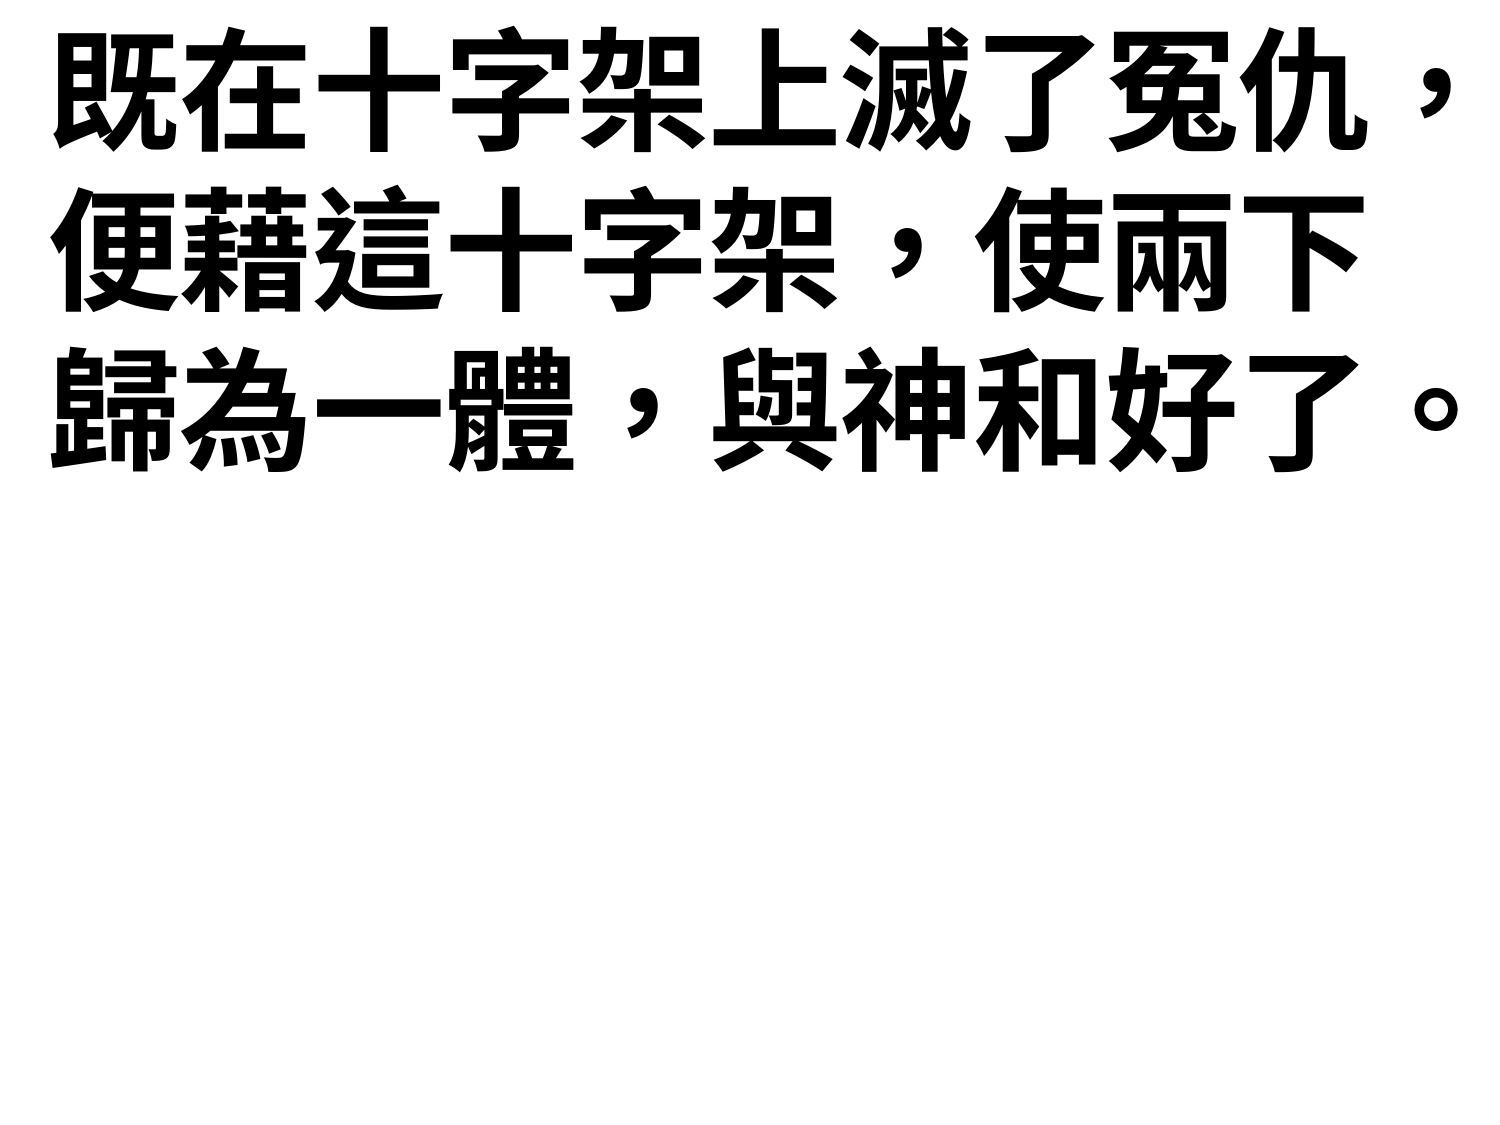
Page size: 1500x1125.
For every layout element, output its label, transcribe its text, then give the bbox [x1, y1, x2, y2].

text_box 既在十字架上滅了冤仇，便藉這十字架，使兩下歸為一體，與神和好了。 [32, 0, 1500, 495]
